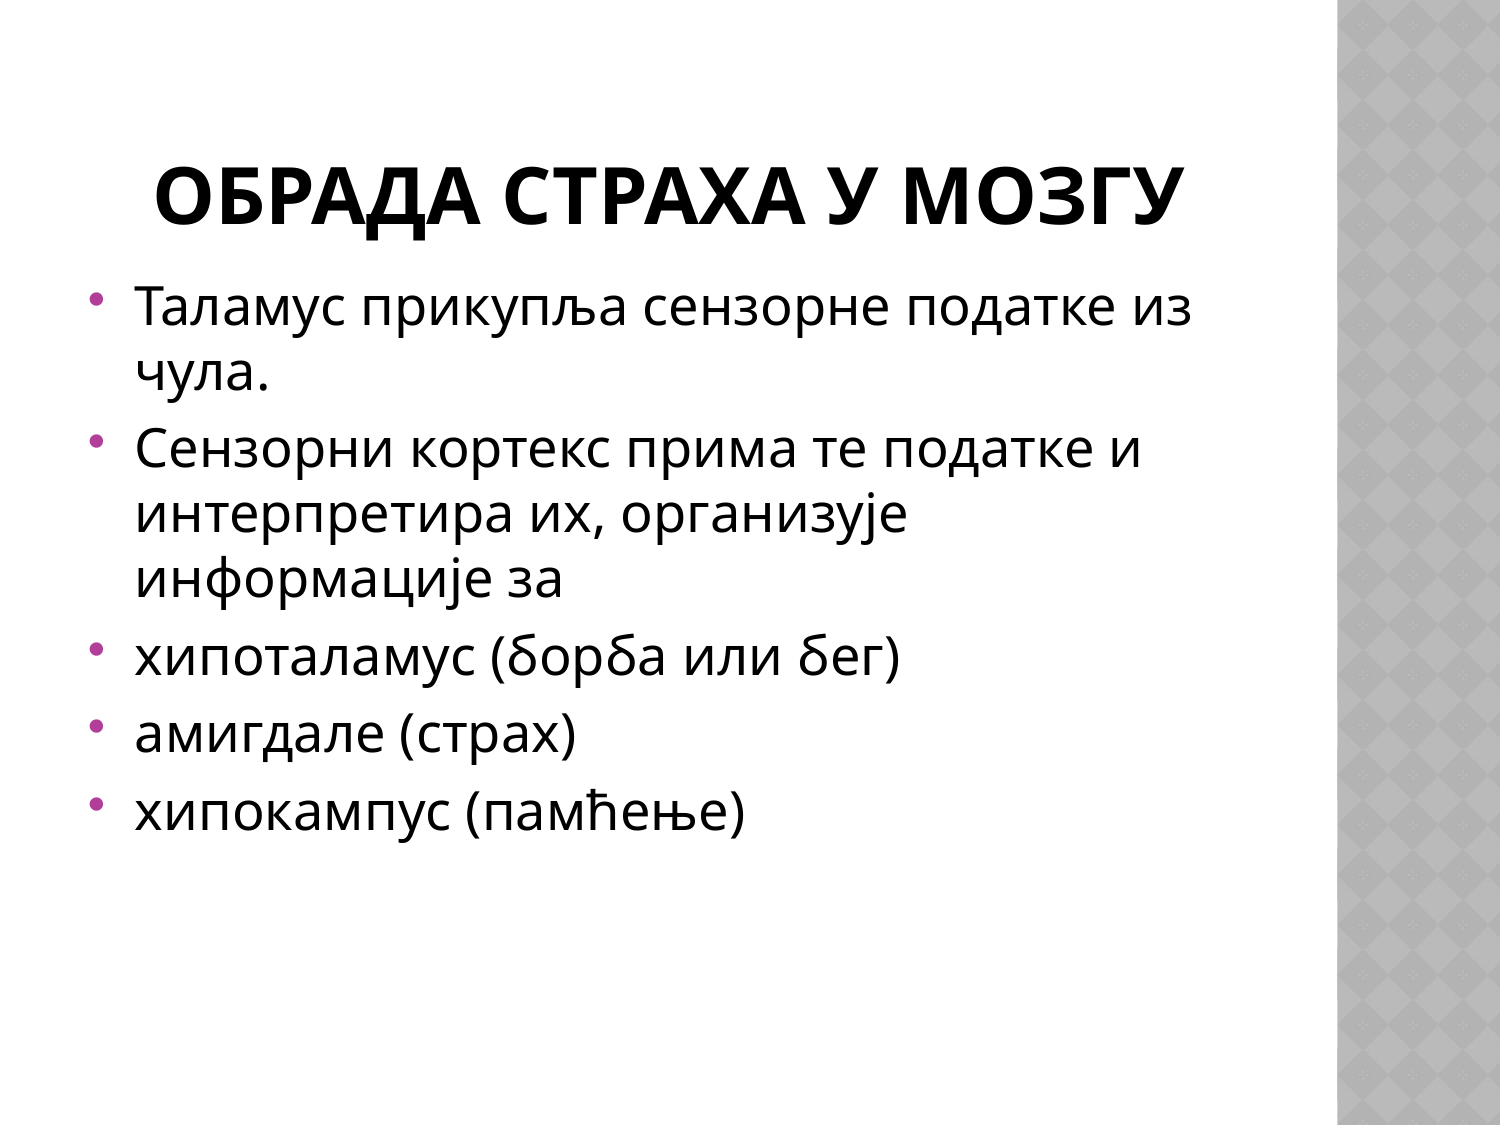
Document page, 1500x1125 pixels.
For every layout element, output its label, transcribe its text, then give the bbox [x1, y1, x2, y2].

list Таламус прикупља сензорне податке из чула. Сензорни кортекс прима те податке и интерпретира их, организује информације за хипоталамус (борба или бег) амигдале (страх) хипокампус (памћење) [75, 264, 1263, 1059]
title Обрада страха у мозгу [75, 52, 1263, 240]
